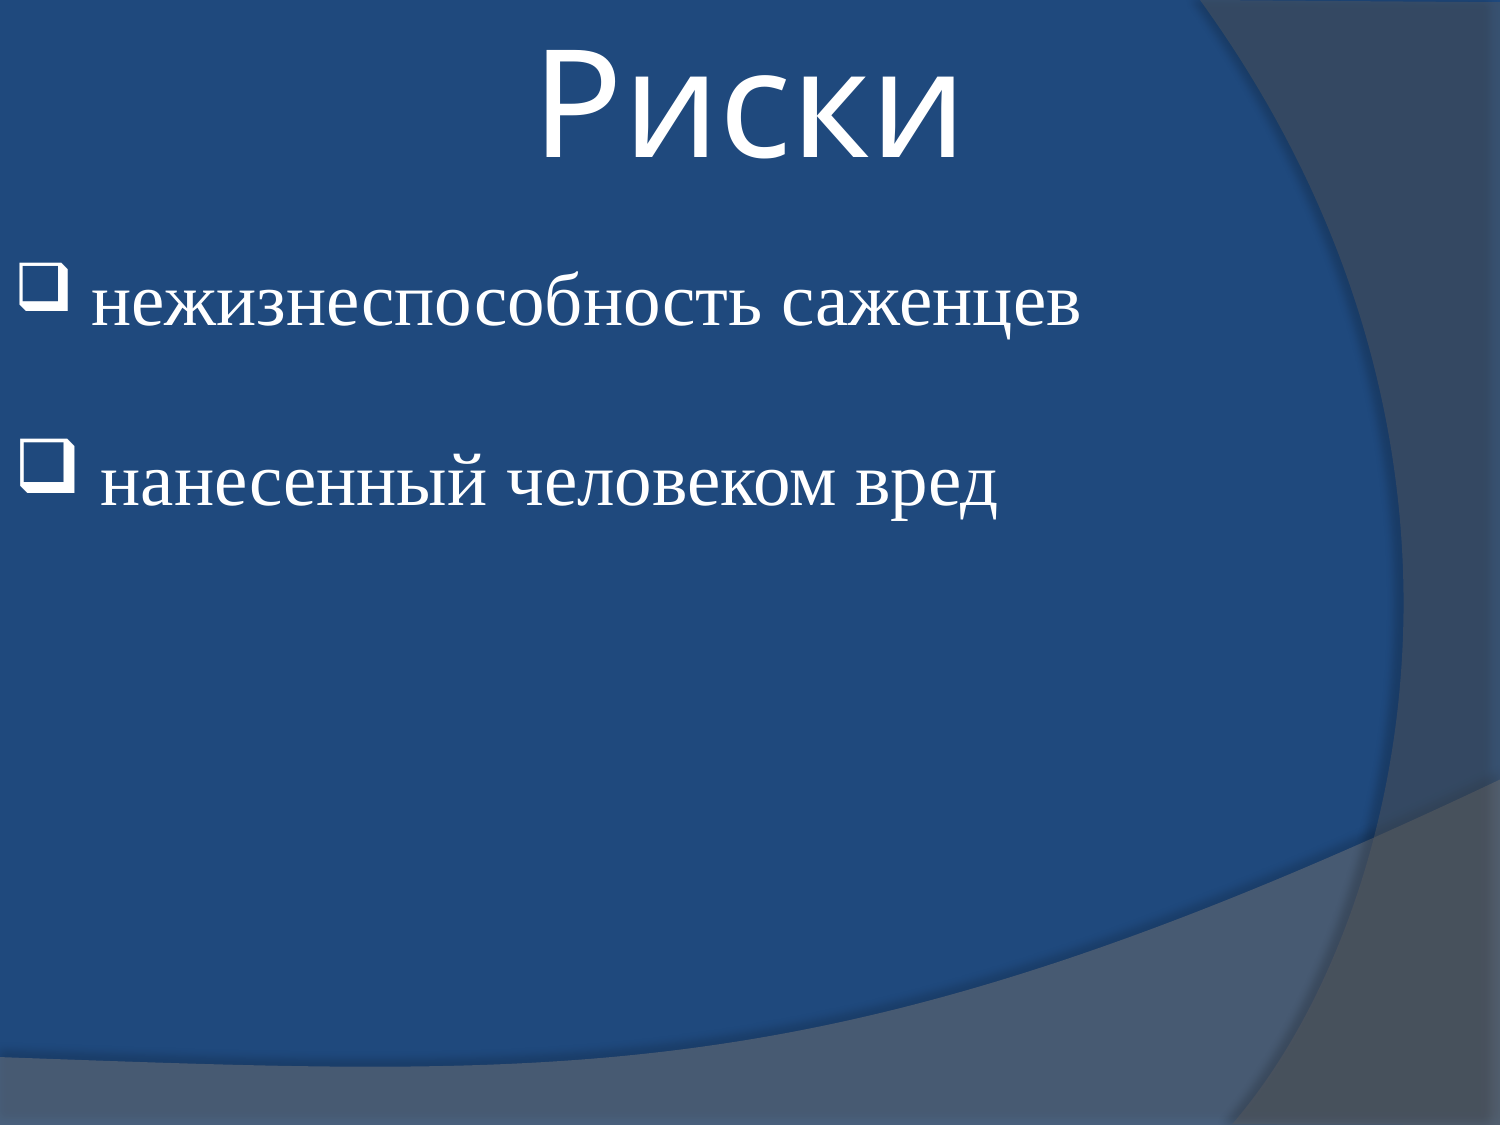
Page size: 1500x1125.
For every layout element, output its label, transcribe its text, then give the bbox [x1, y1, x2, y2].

text_box нежизнеспособность саженцев нанесенный человеком вред [0, 243, 1500, 619]
text_box Риски [0, 0, 1500, 243]
